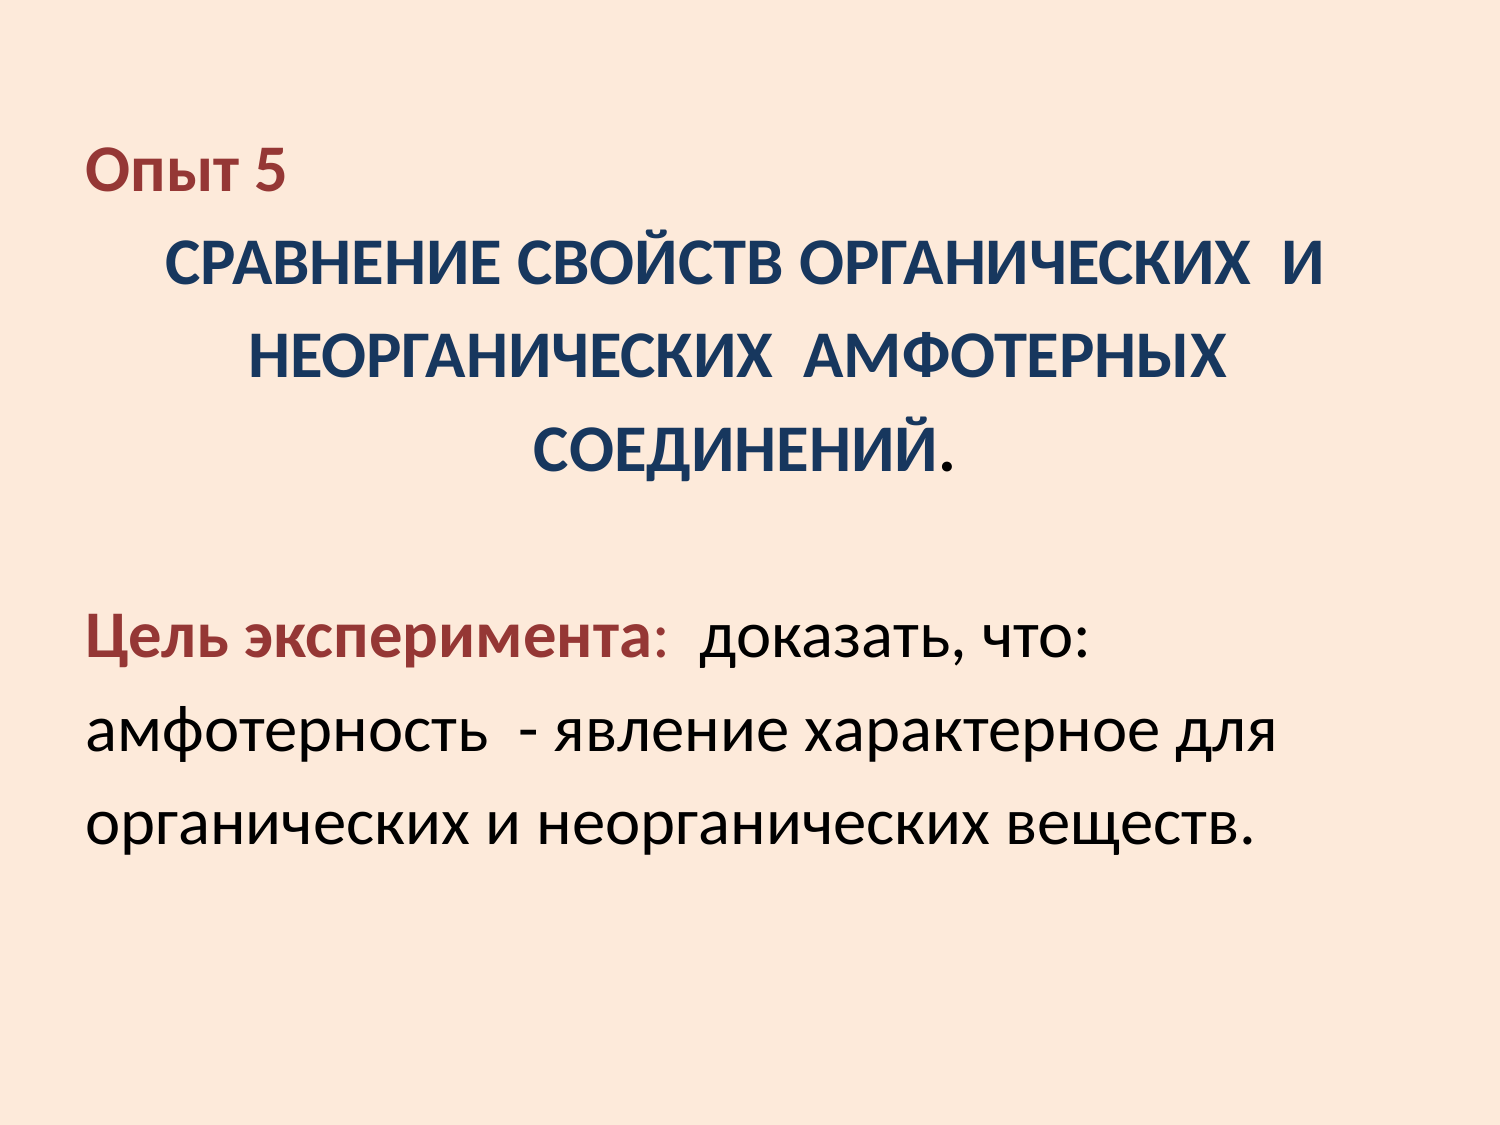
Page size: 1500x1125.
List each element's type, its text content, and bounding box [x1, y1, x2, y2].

list Опыт 5 СРАВНЕНИЕ СВОЙСТВ ОРГАНИЧЕСКИХ И НЕОРГАНИЧЕСКИХ АМФОТЕРНЫХ СОЕДИНЕНИЙ. Цель эксперимента: доказать, что: амфотерность - явление характерное для органических и неорганических веществ. [70, 117, 1421, 973]
